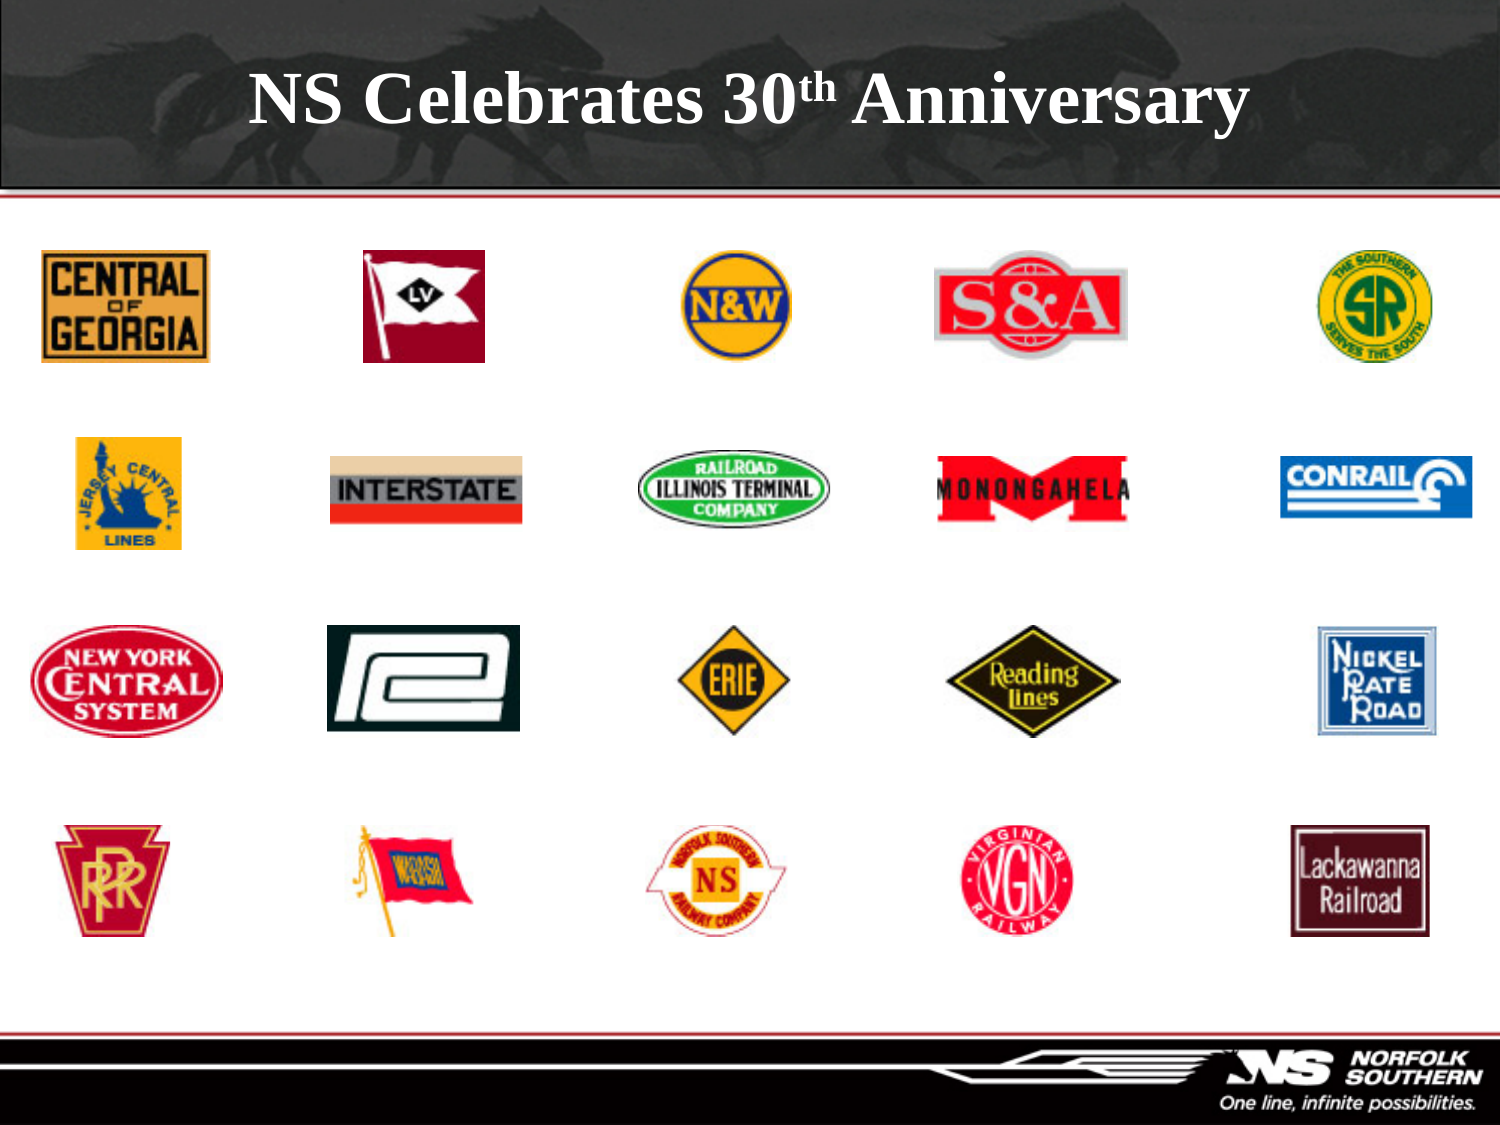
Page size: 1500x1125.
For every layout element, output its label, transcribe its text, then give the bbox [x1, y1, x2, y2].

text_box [74, 437, 1473, 551]
picture [0, 188, 1500, 1125]
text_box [29, 625, 1440, 738]
title NS Celebrates 30th Anniversary [0, 0, 1500, 188]
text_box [41, 250, 1433, 363]
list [343, 824, 474, 938]
